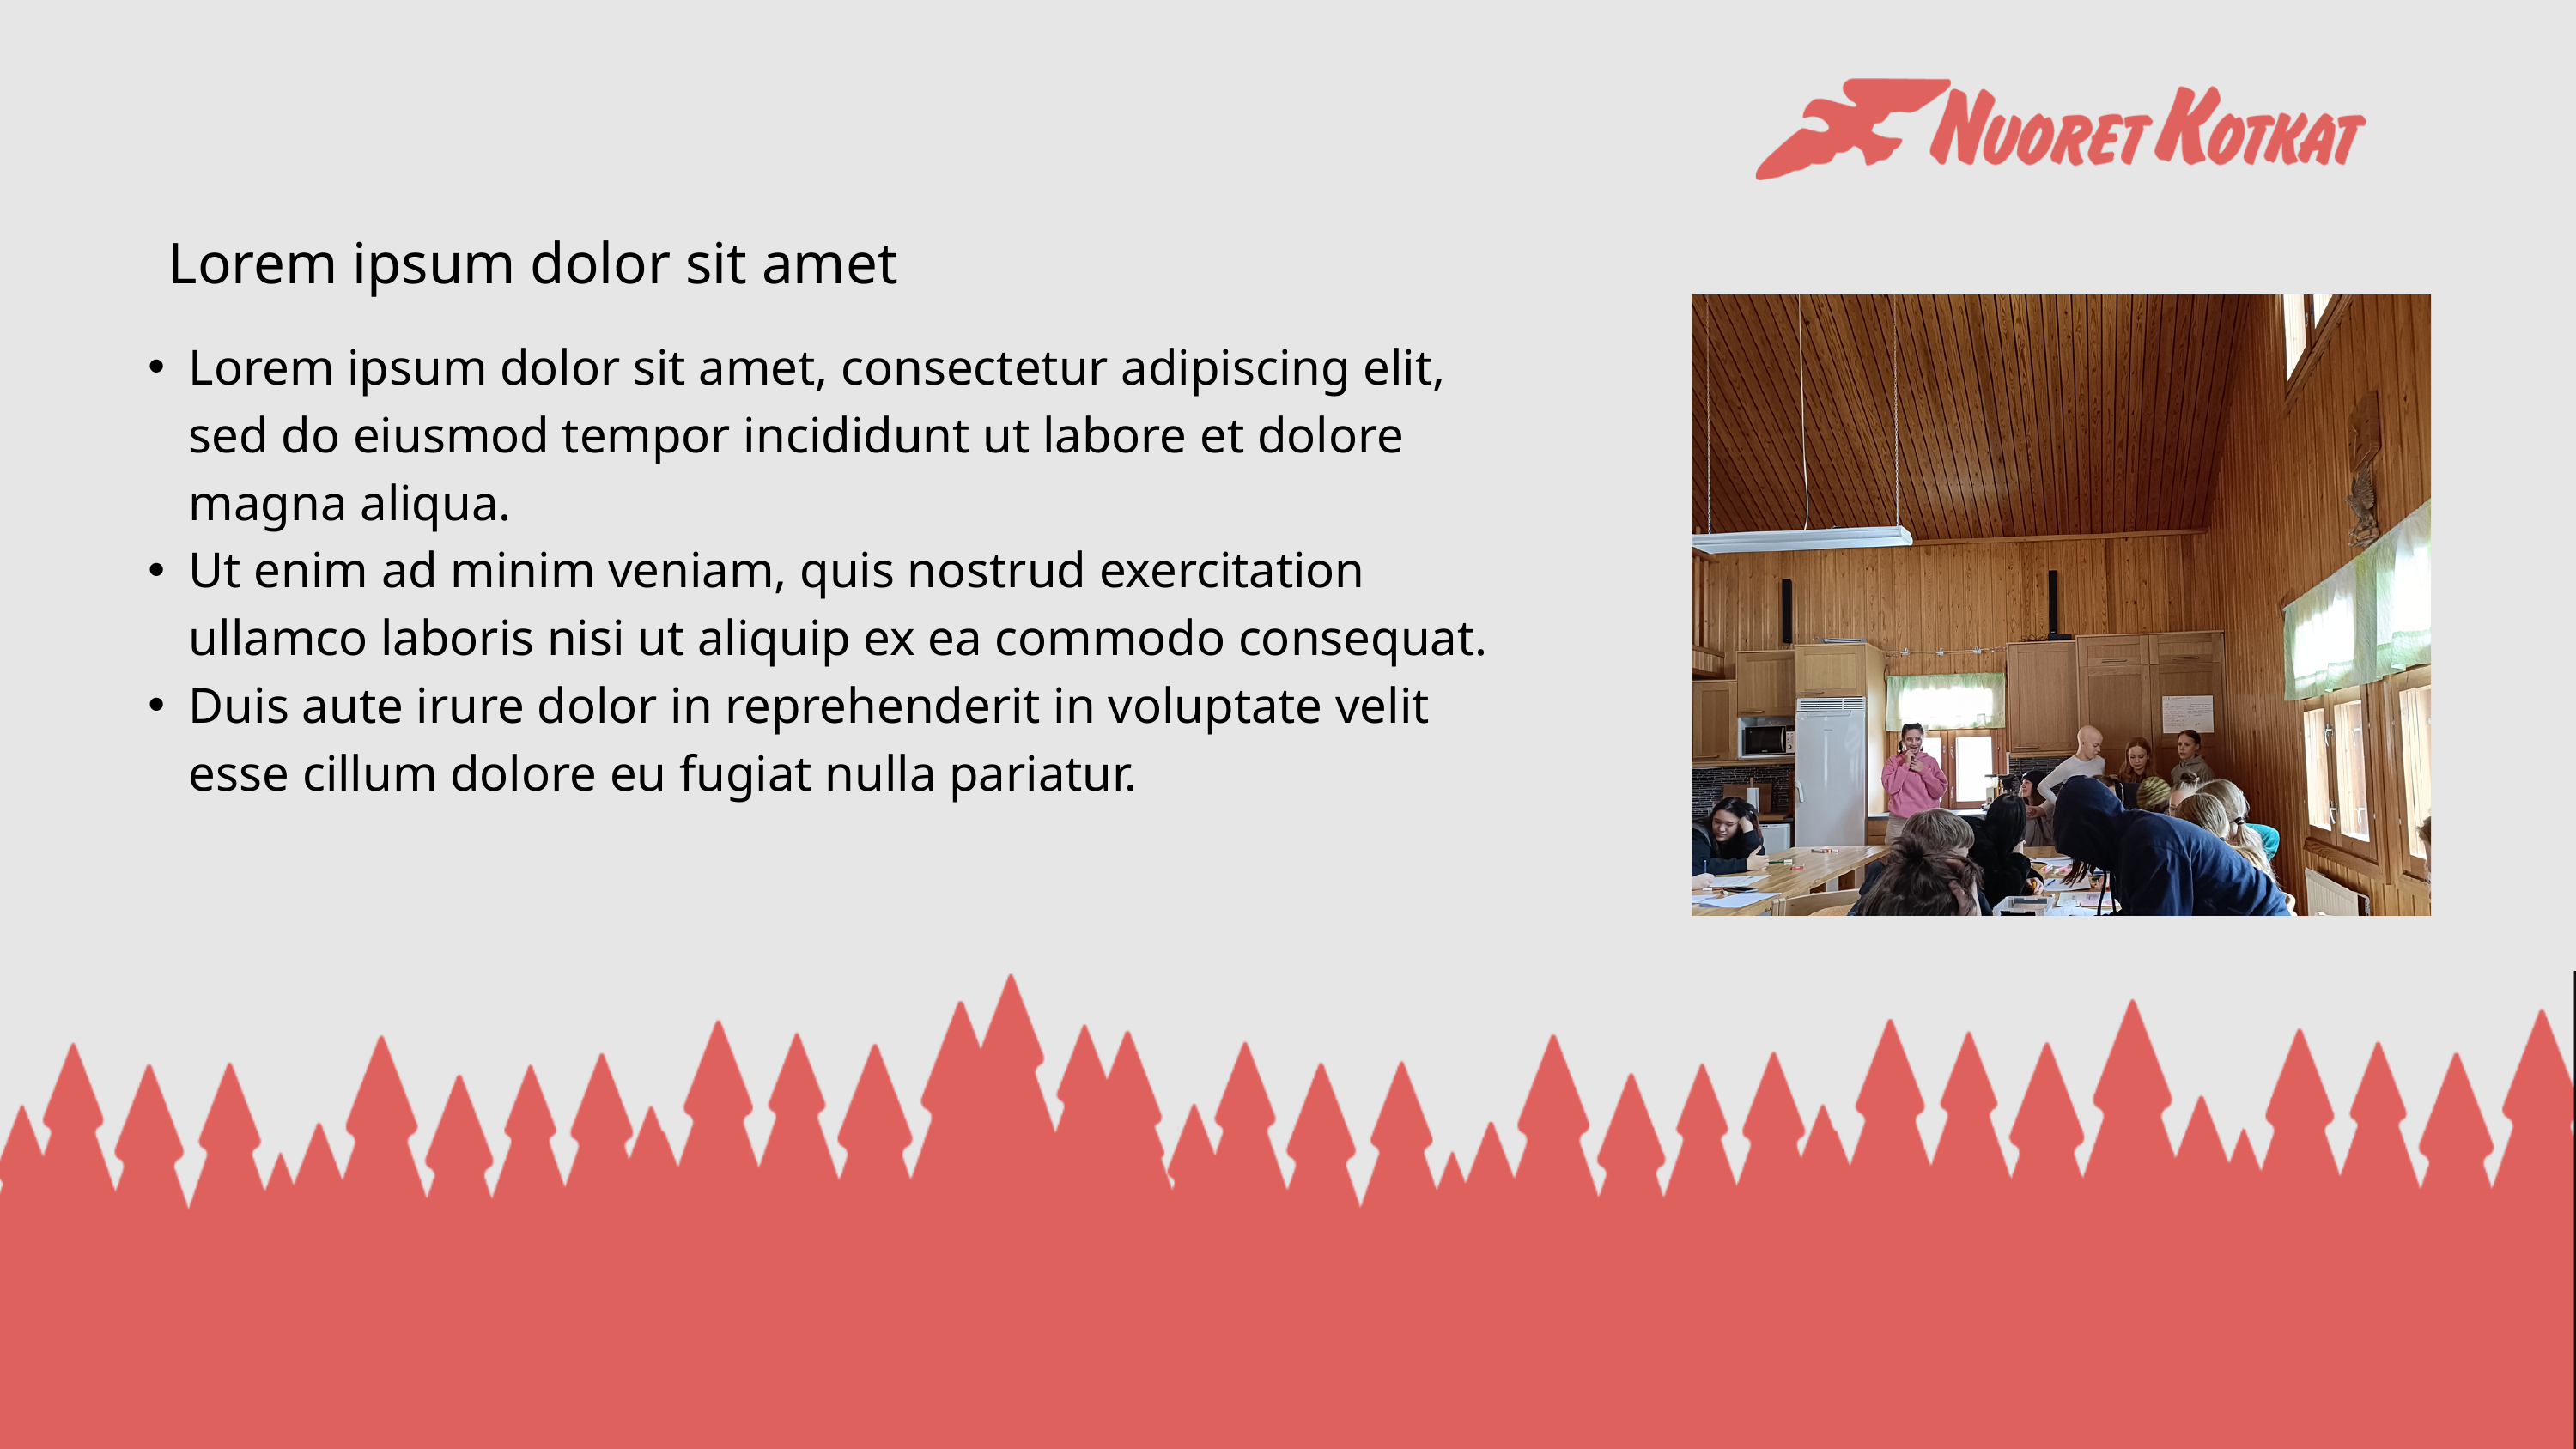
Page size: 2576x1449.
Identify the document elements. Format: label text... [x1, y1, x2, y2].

text_box [1652, 0, 2470, 350]
text_box [0, 971, 2576, 1449]
text_box Lorem ipsum dolor sit amet [106, 215, 960, 327]
text_box [1692, 294, 2432, 916]
text_box Lorem ipsum dolor sit amet, consectetur adipiscing elit, sed do eiusmod tempor incididunt ut labore et dolore magna aliqua. Ut enim ad minim veniam, quis nostrud exercitation ullamco laboris nisi ut aliquip ex ea commodo consequat. Duis aute irure dolor in reprehenderit in voluptate velit esse cillum dolore eu fugiat nulla pariatur. [106, 327, 1496, 801]
